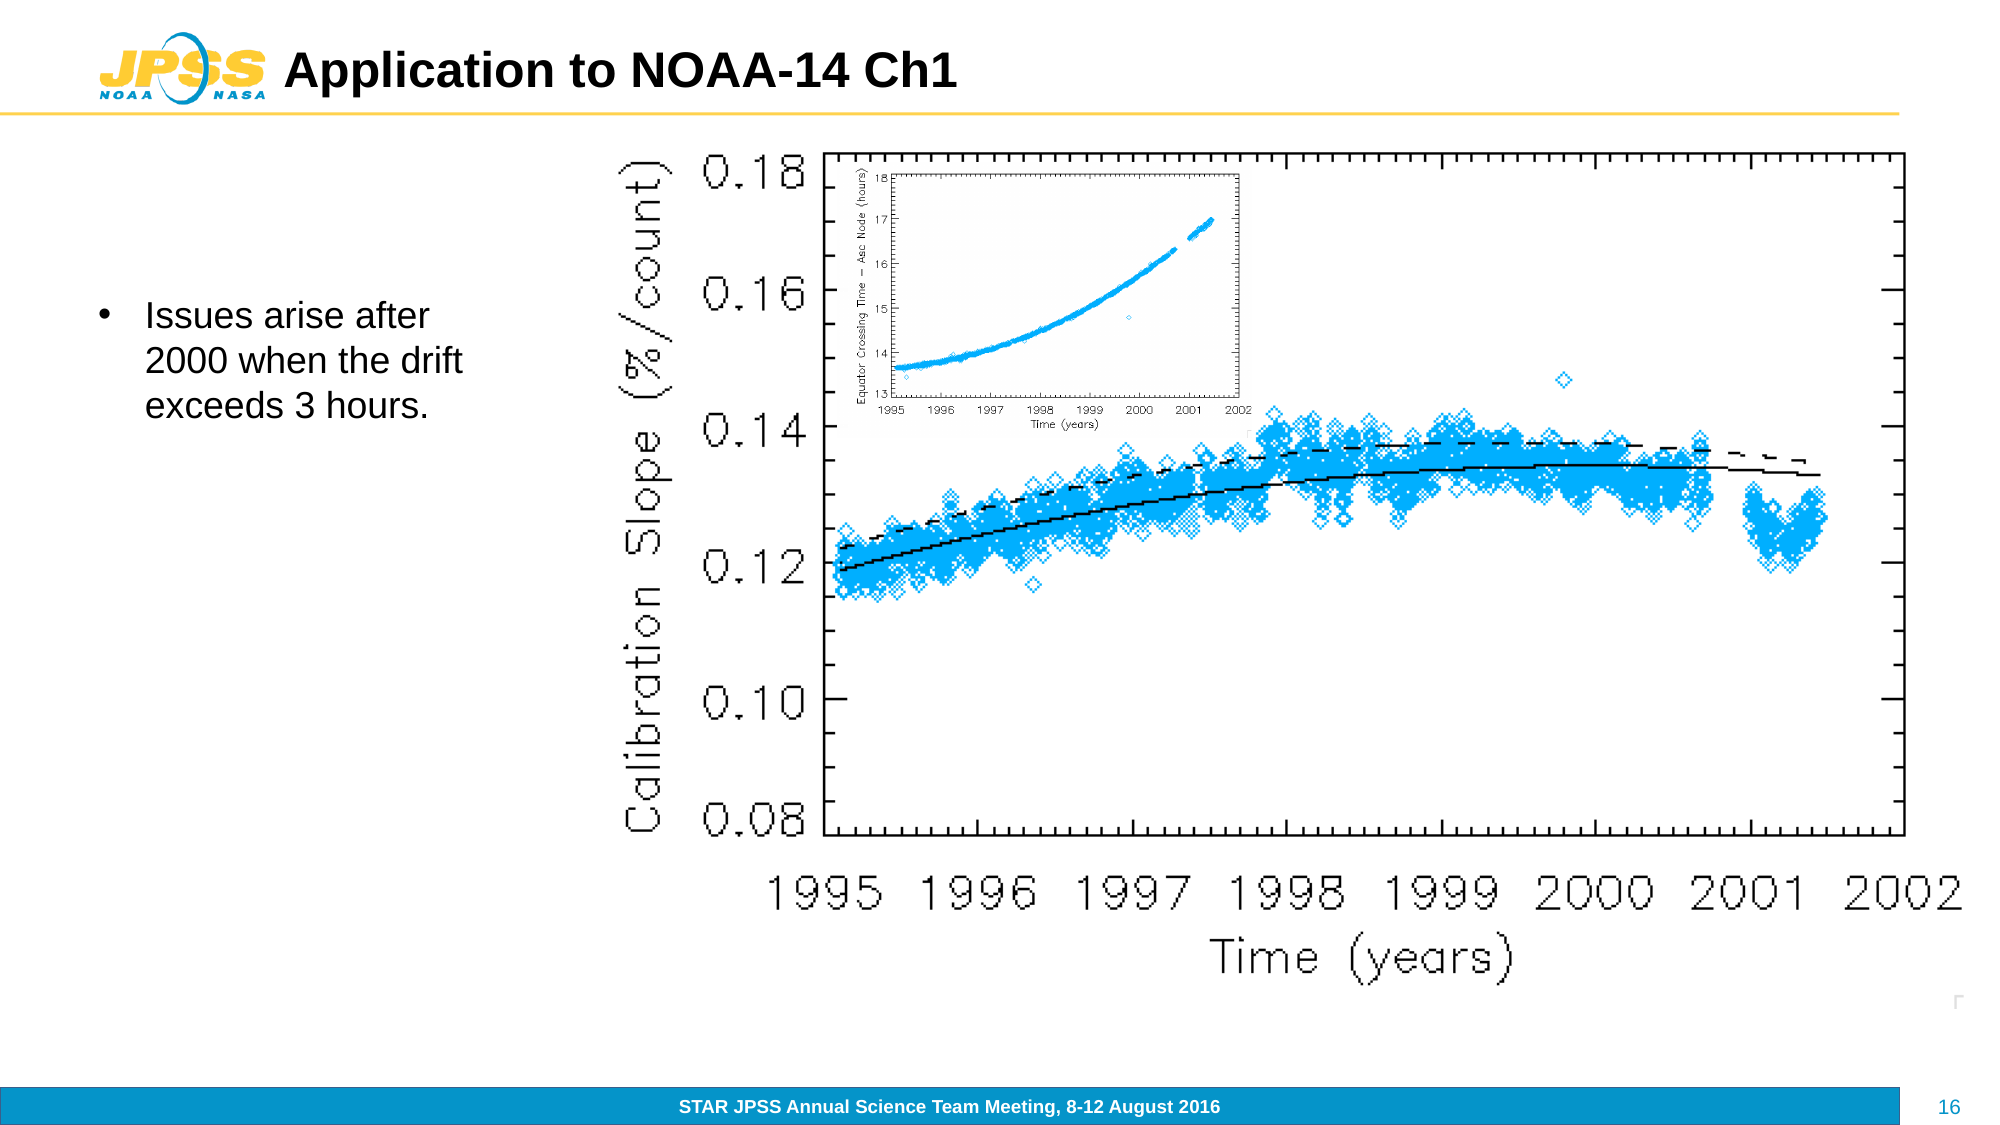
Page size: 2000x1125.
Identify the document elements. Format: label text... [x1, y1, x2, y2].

picture [91, 29, 273, 107]
text_box Issues arise after 2000 when the drift exceeds 3 hours. [83, 283, 496, 434]
title Application to NOAA-14 Ch1 [283, 37, 1900, 119]
picture [557, 118, 1964, 1009]
